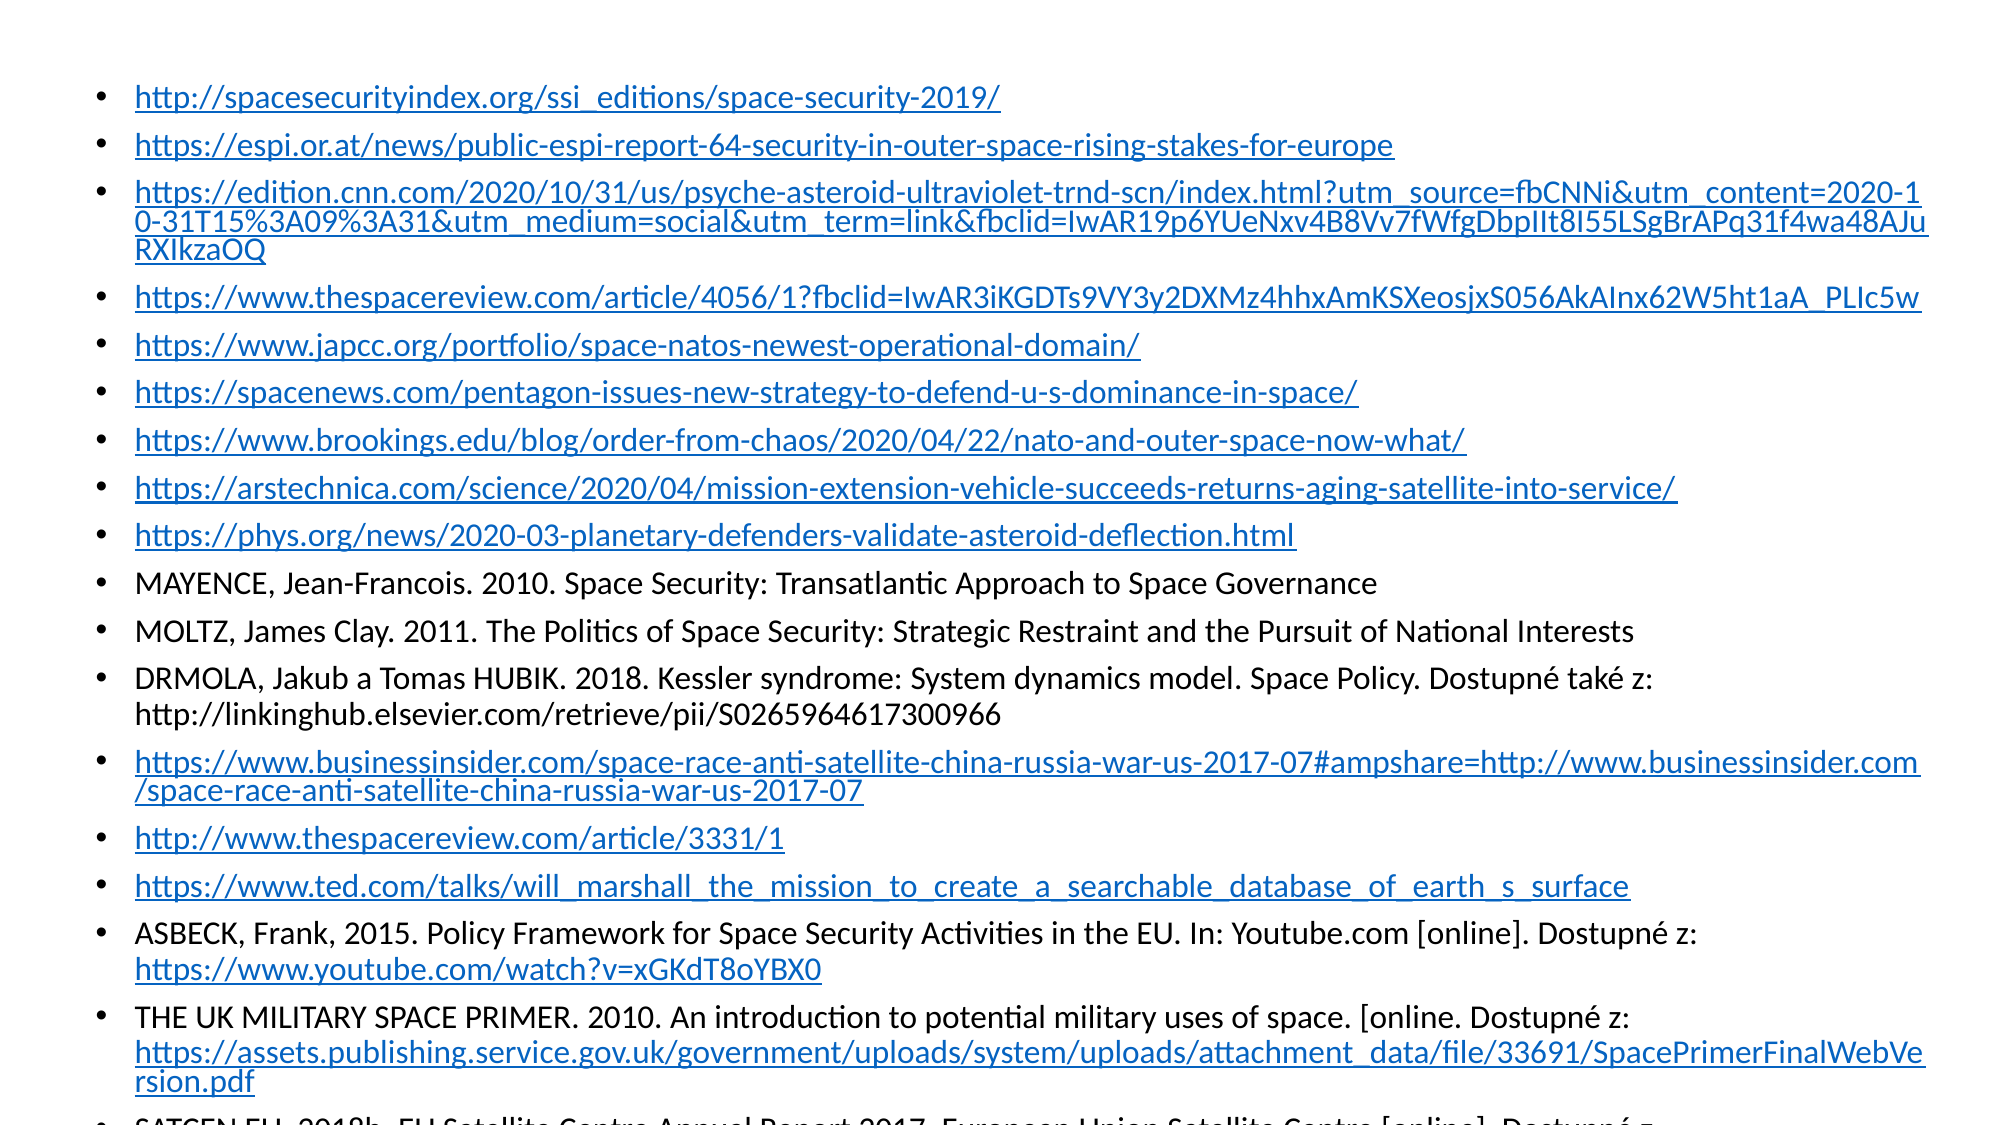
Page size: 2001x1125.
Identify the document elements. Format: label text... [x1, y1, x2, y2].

list http://spacesecurityindex.org/ssi_editions/space-security-2019/ https://espi.or.at/news/public-espi-report-64-security-in-outer-space-rising-stakes-for-europe https://edition.cnn.com/2020/10/31/us/psyche-asteroid-ultraviolet-trnd-scn/index.html?utm_source=fbCNNi&utm_content=2020-10-31T15%3A09%3A31&utm_medium=social&utm_term=link&fbclid=IwAR19p6YUeNxv4B8Vv7fWfgDbpIIt8I55LSgBrAPq31f4wa48AJuRXIkzaOQ https://www.thespacereview.com/article/4056/1?fbclid=IwAR3iKGDTs9VY3y2DXMz4hhxAmKSXeosjxS056AkAInx62W5ht1aA_PLIc5w https://www.japcc.org/portfolio/space-natos-newest-operational-domain/ https://spacenews.com/pentagon-issues-new-strategy-to-defend-u-s-dominance-in-space/ https://www.brookings.edu/blog/order-from-chaos/2020/04/22/nato-and-outer-space-now-what/ https://arstechnica.com/science/2020/04/mission-extension-vehicle-succeeds-returns-aging-satellite-into-service/ https://phys.org/news/2020-03-planetary-defenders-validate-asteroid-deflection.html MAYENCE, Jean-Francois. 2010. Space Security: Transatlantic Approach to Space Governance MOLTZ, James Clay. 2011. The Politics of Space Security: Strategic Restraint and the Pursuit of National Interests DRMOLA, Jakub a Tomas HUBIK. 2018. Kessler syndrome: System dynamics model. Space Policy. Dostupné také z: http://linkinghub.elsevier.com/retrieve/pii/S0265964617300966 https://www.businessinsider.com/space-race-anti-satellite-china-russia-war-us-2017-07#ampshare=http://www.businessinsider.com/space-race-anti-satellite-china-russia-war-us-2017-07 http://www.thespacereview.com/article/3331/1 https://www.ted.com/talks/will_marshall_the_mission_to_create_a_searchable_database_of_earth_s_surface ASBECK, Frank, 2015. Policy Framework for Space Security Activities in the EU. In: Youtube.com [online]. Dostupné z: https://www.youtube.com/watch?v=xGKdT8oYBX0 THE UK MILITARY SPACE PRIMER. 2010. An introduction to potential military uses of space. [online. Dostupné z: https://assets.publishing.service.gov.uk/government/uploads/system/uploads/attachment_data/file/33691/SpacePrimerFinalWebVersion.pdf SATCEN EU. 2018b. EU Satellite Centre Annual Report 2017. European Union Satellite Centre [online]. Dostupné z: https://www.satcen.europa.eu/key_documents/EU%20SatCen%20Annual%20Report%2020175af3f893f9d71b08a8d92b9d.pdf [80, 72, 1946, 1085]
